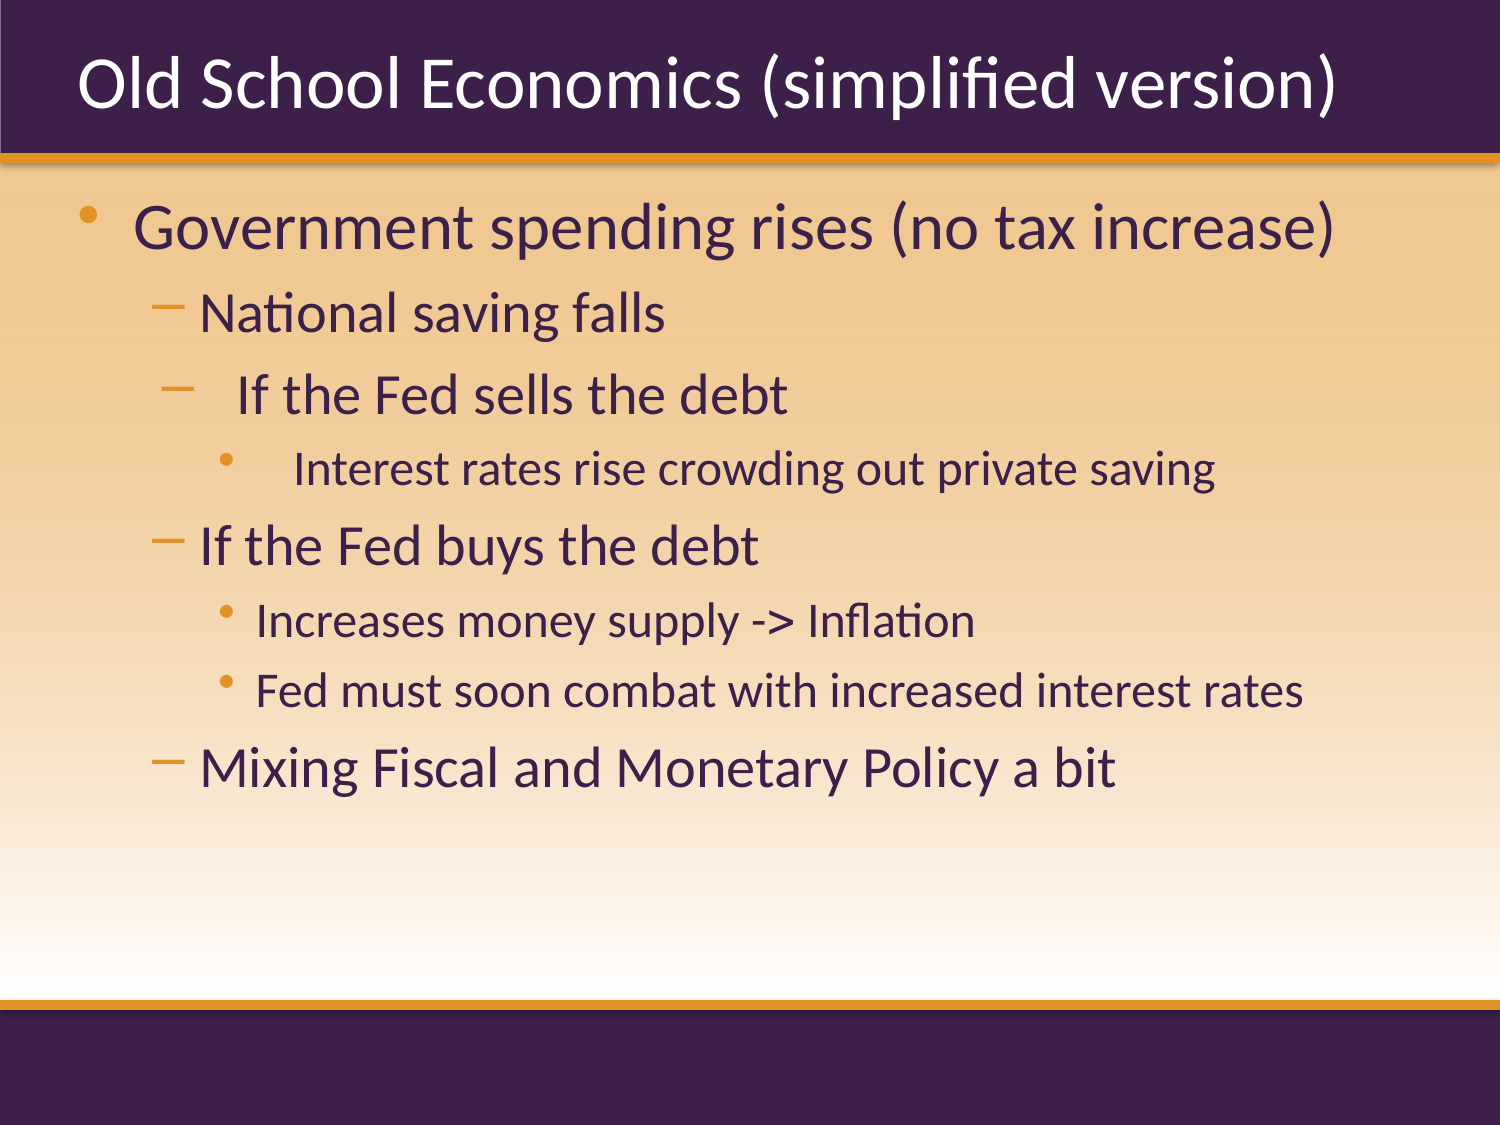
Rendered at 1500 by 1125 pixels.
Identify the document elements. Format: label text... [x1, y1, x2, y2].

title Old School Economics (simplified version) [62, 0, 1438, 158]
list Government spending rises (no tax increase) National saving falls If the Fed sells the debt Interest rates rise crowding out private saving If the Fed buys the debt Increases money supply -> Inflation Fed must soon combat with increased interest rates Mixing Fiscal and Monetary Policy a bit [62, 174, 1388, 950]
